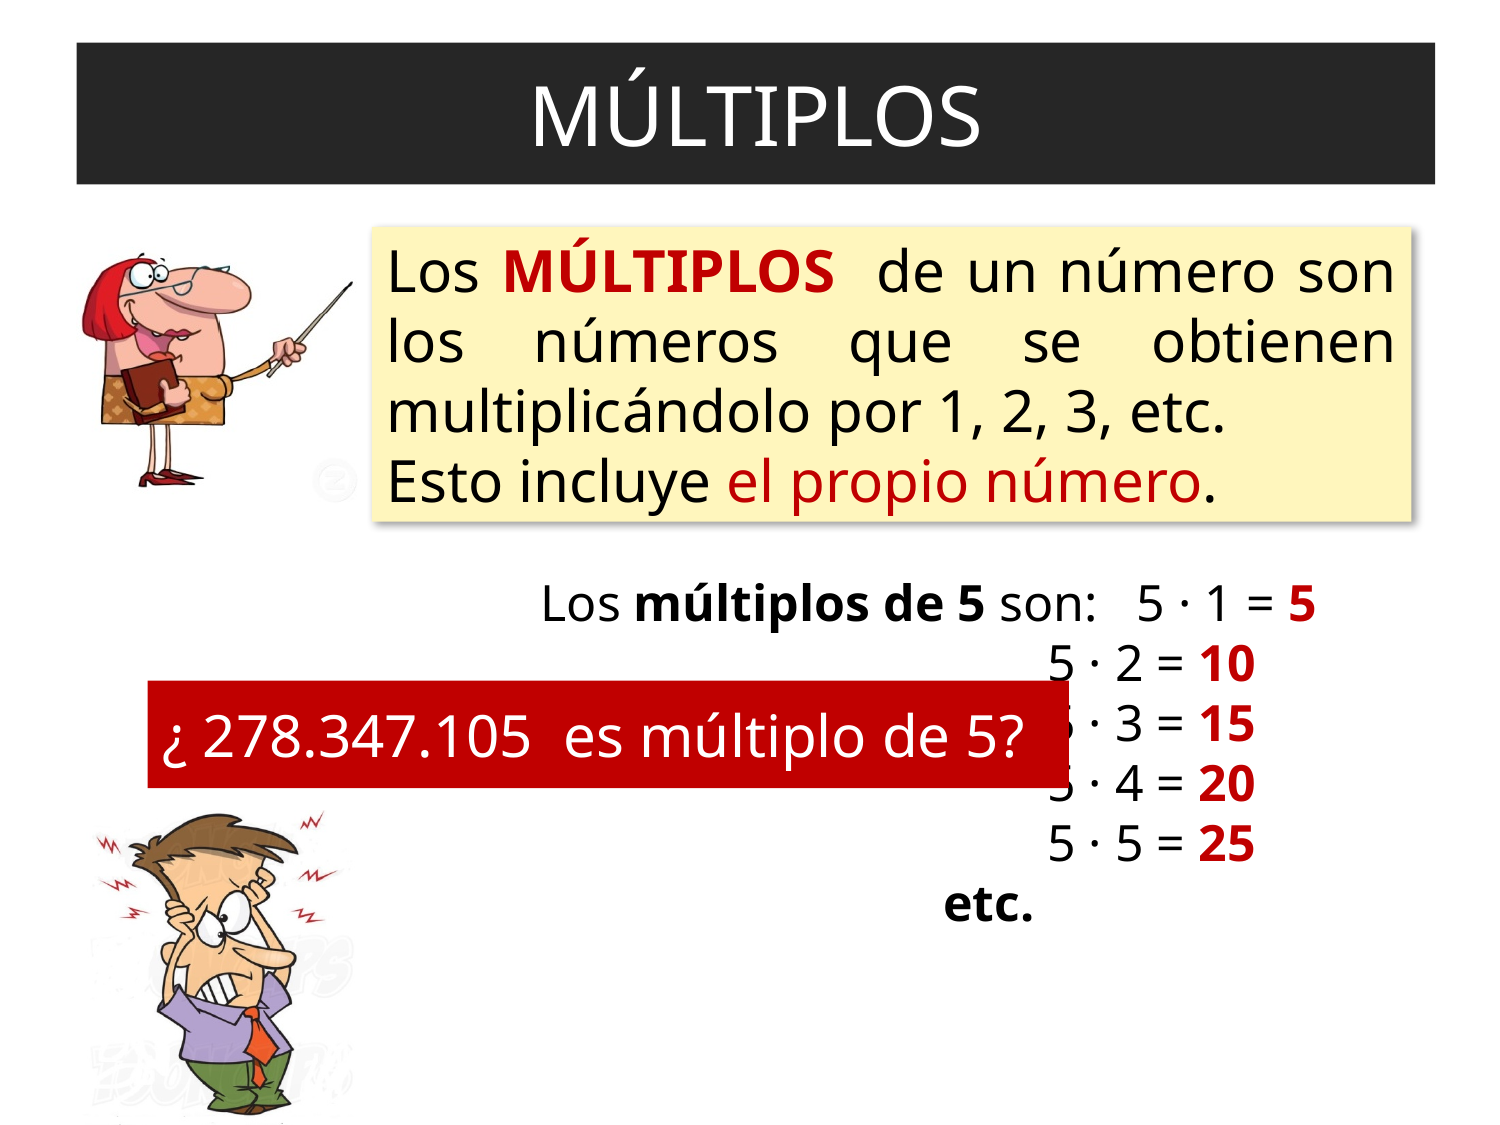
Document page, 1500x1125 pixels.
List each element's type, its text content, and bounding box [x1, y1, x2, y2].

picture [76, 231, 364, 507]
text_box MÚLTIPLOS [76, 42, 1436, 185]
text_box Los múltiplos de 5 son: 5 · 1 = 5 5 · 2 = 10 5 · 3 = 15 5 · 4 = 20 5 · 5 = 25 etc. [525, 563, 1459, 939]
text_box Los MÚLTIPLOS de un número son los números que se obtienen multiplicándolo por 1, 2, 3, etc. Esto incluye el propio número. [371, 226, 1412, 522]
text_box ¿ 278.347.105 es múltiplo de 5? [147, 680, 1069, 789]
picture [64, 810, 370, 1125]
